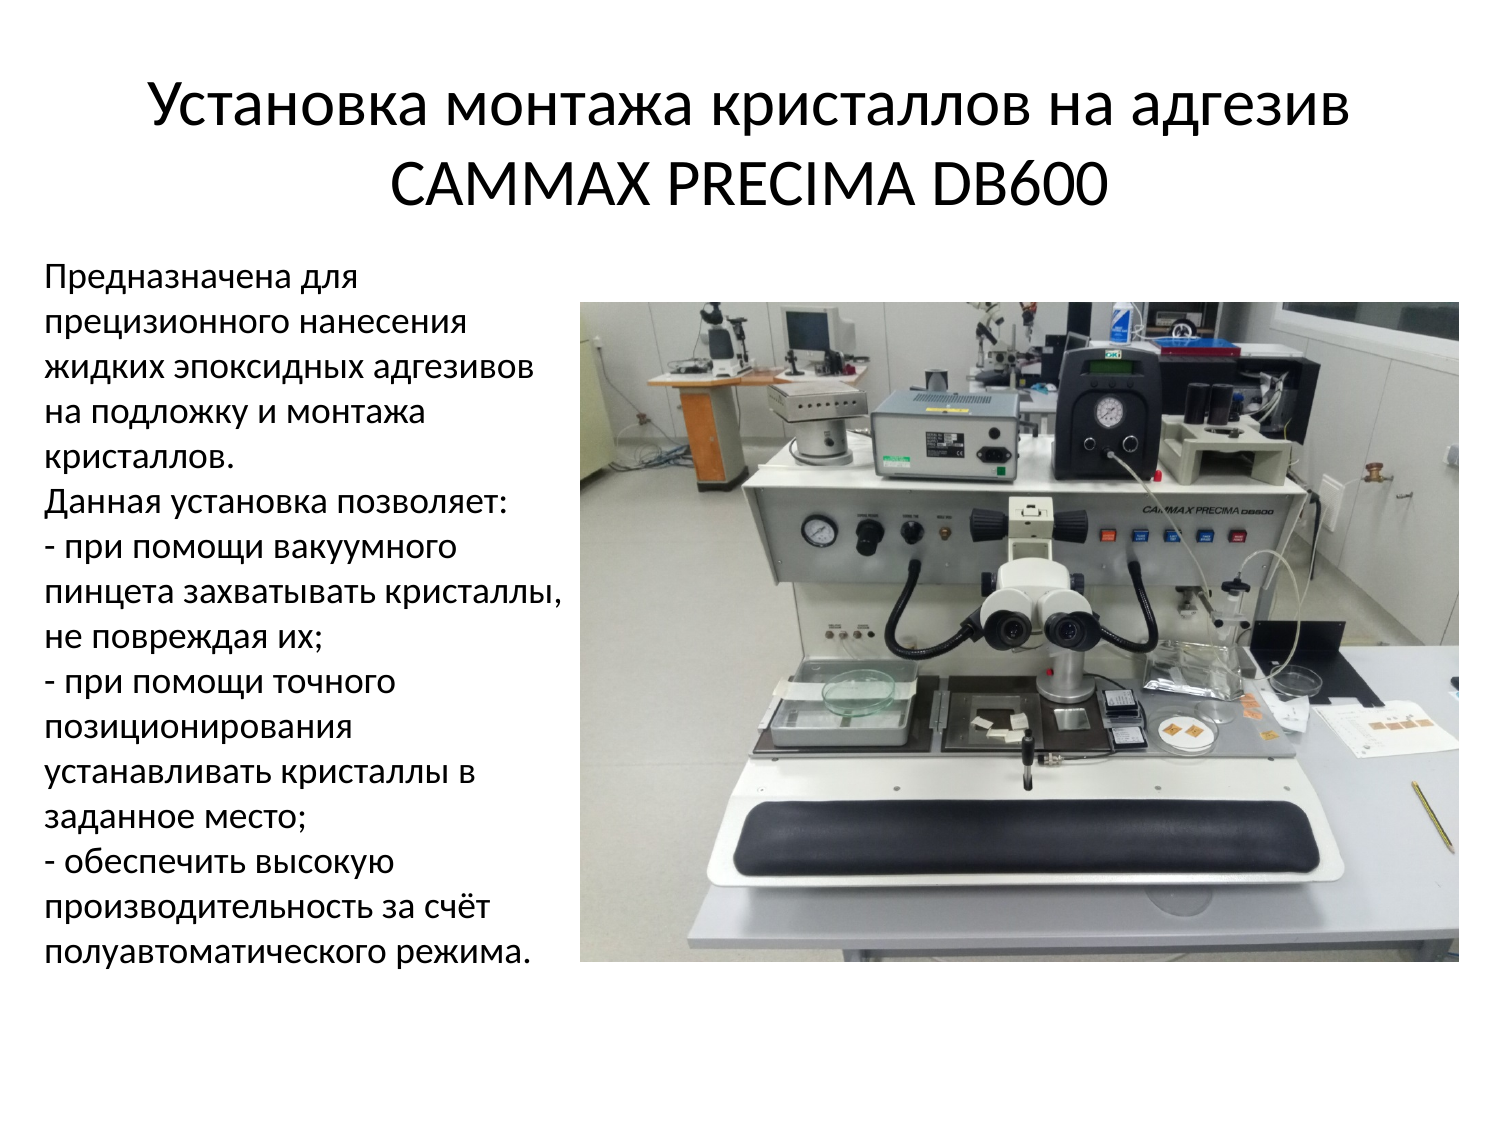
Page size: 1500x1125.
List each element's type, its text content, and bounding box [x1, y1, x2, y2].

title Установка монтажа кристаллов на адгезив CAMMAX PRECIMA DB600 [75, 45, 1425, 233]
picture [580, 302, 1459, 962]
text_box Предназначена для прецизионного нанесения жидких эпоксидных адгезивов на подложку и монтажа кристаллов. Данная установка позволяет: - при помощи вакуумного пинцета захватывать кристаллы, не повреждая их; - при помощи точного позиционирования устанавливать кристаллы в заданное место; - обеспечить высокую производительность за счёт полуавтоматического режима. [29, 243, 581, 979]
